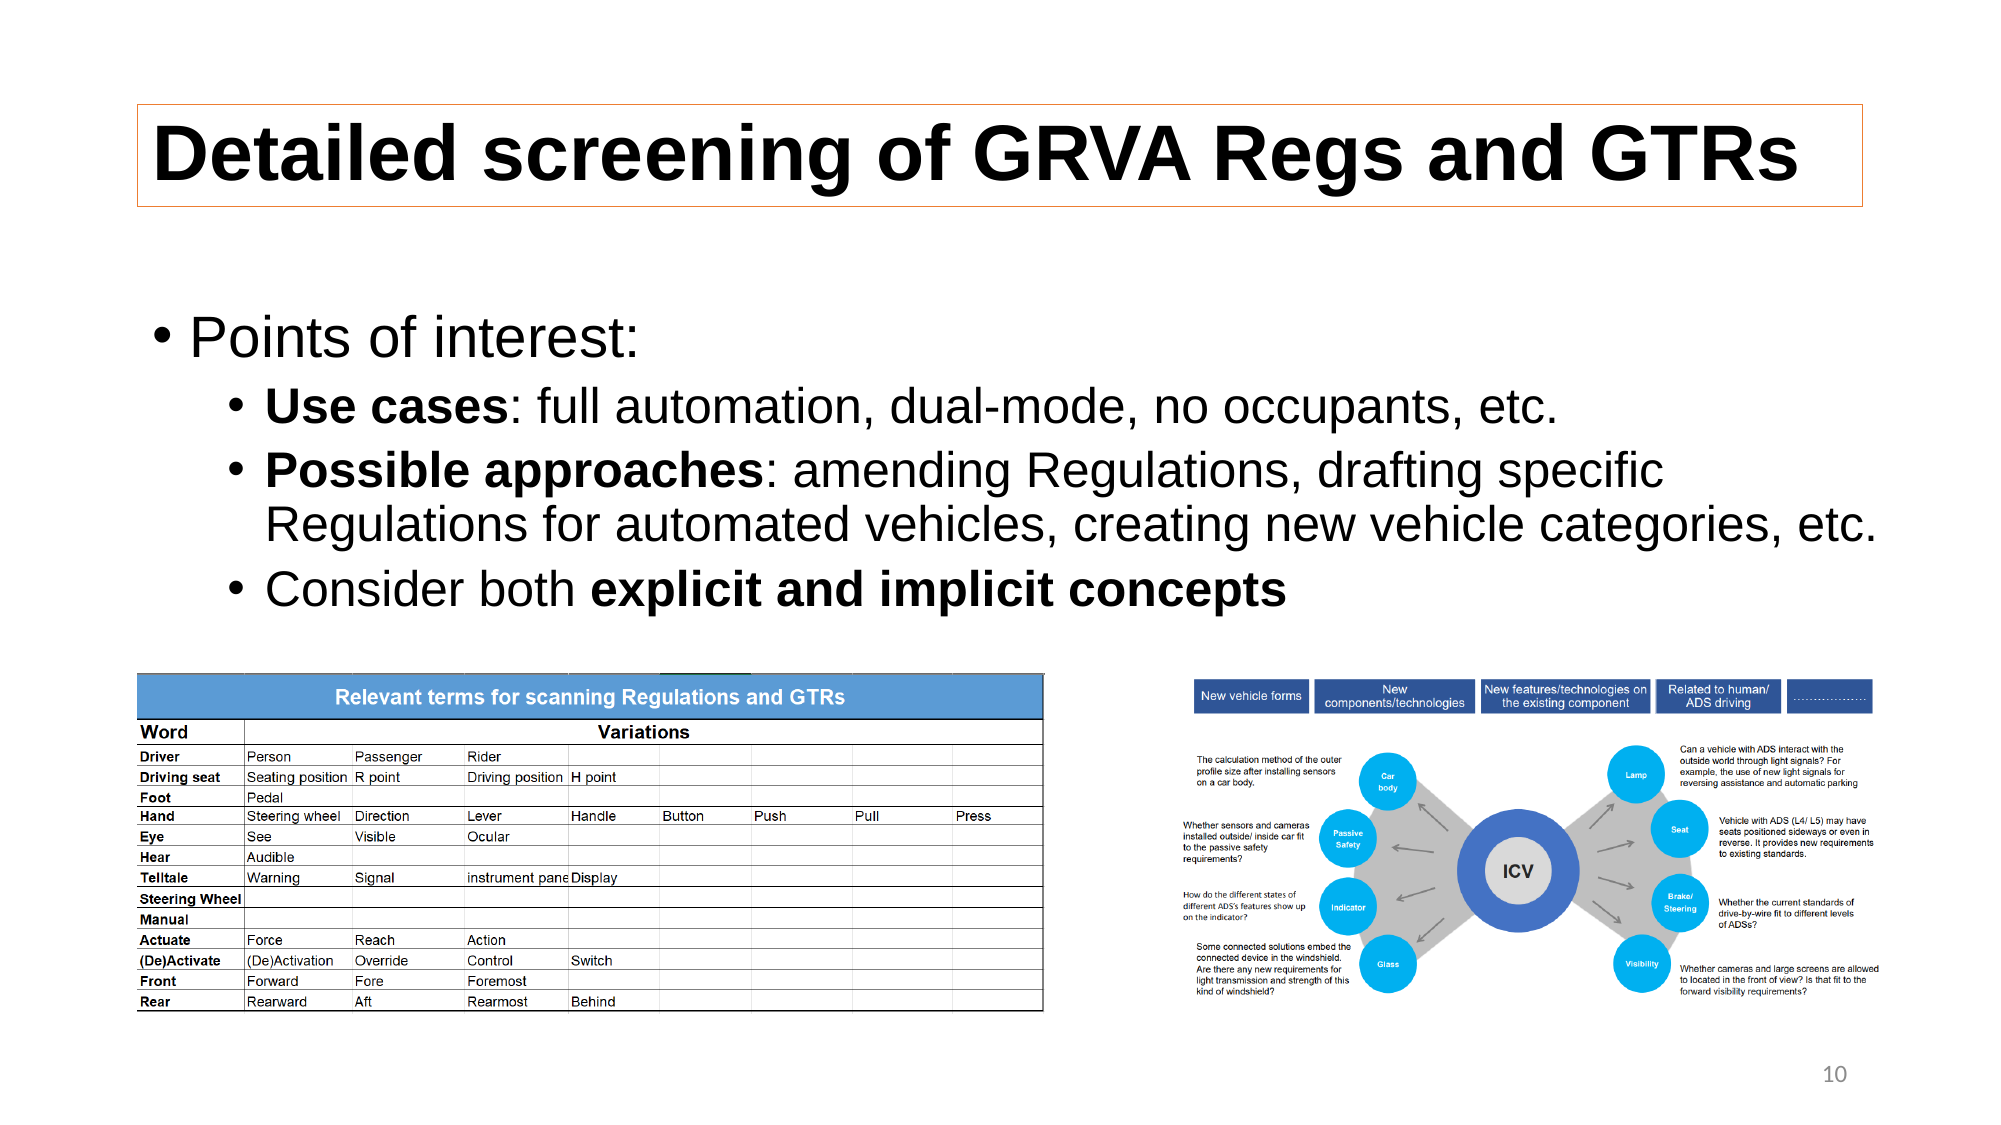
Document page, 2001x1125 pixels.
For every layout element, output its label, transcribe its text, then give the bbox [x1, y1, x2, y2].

slide_number 10 [1412, 1042, 1863, 1103]
picture [1166, 673, 1907, 1014]
list Points of interest: Use cases: full automation, dual-mode, no occupants, etc. Possible approaches: amending Regulations, drafting specific Regulations for automated vehicles, creating new vehicle categories, etc. Consider both explicit and implicit concepts [137, 299, 1907, 1014]
text_box Detailed screening of GRVA Regs and GTRs [137, 104, 1863, 207]
picture [137, 673, 1045, 1014]
